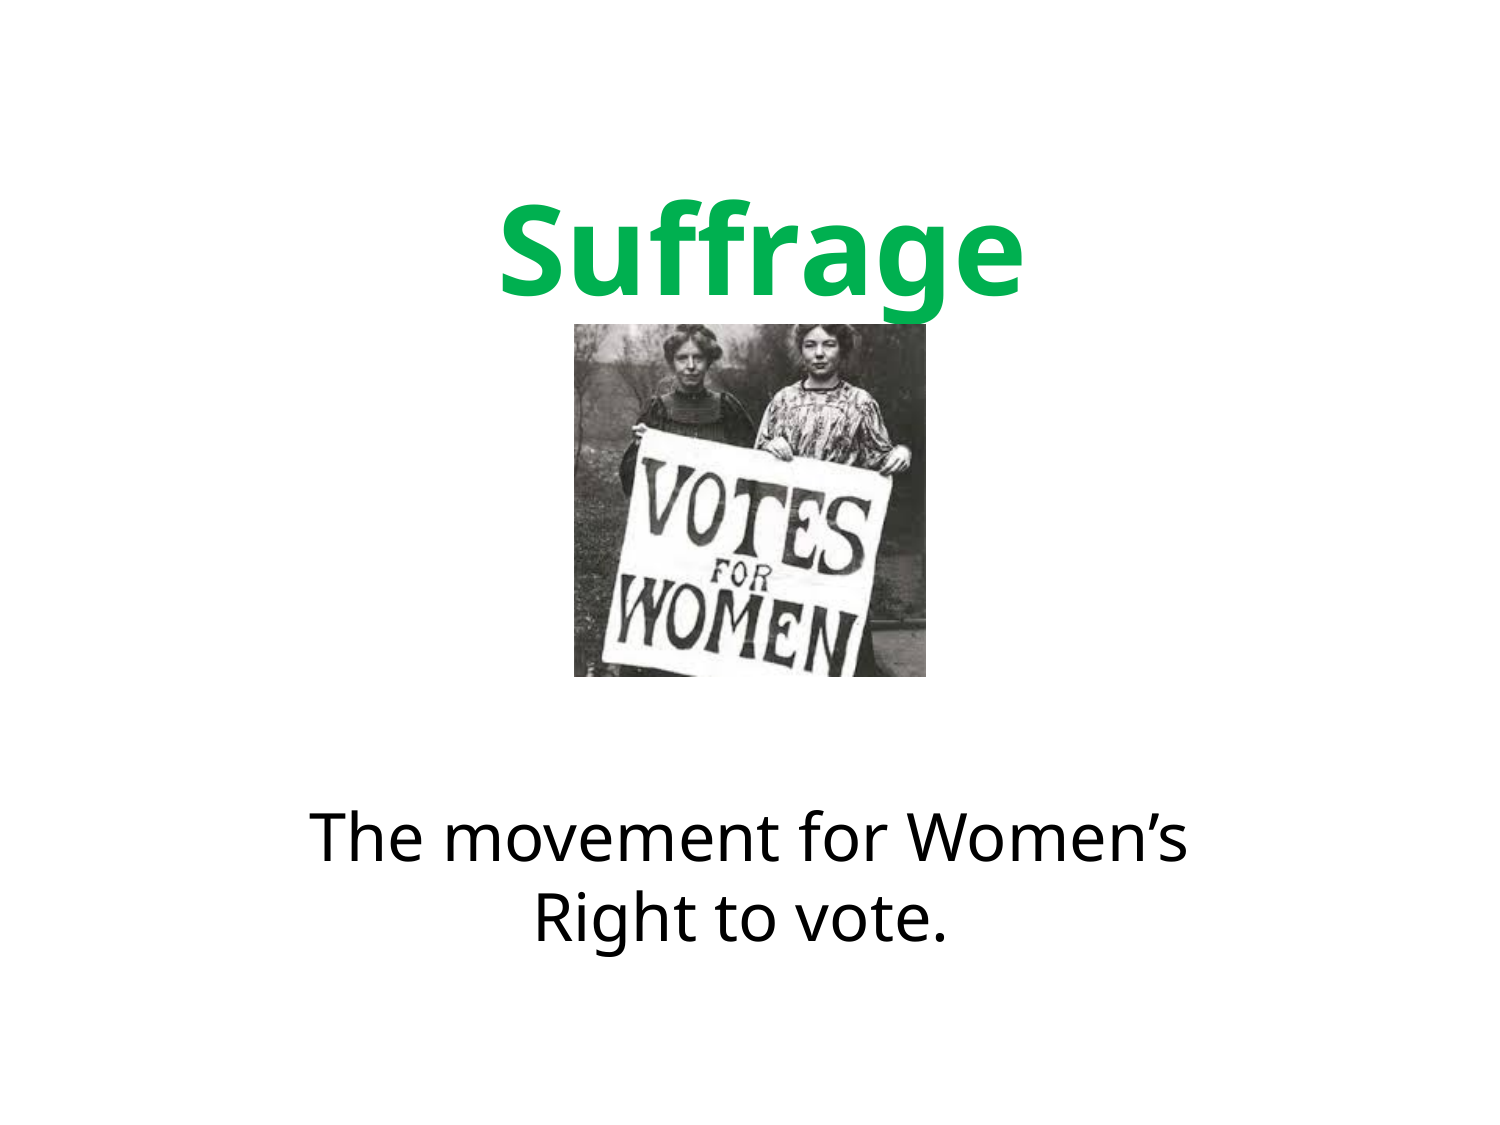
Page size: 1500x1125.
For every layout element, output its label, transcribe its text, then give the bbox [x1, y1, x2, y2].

title Suffrage [125, 125, 1400, 367]
picture [573, 324, 926, 677]
subtitle The movement for Women’s Right to vote. [225, 787, 1275, 1075]
